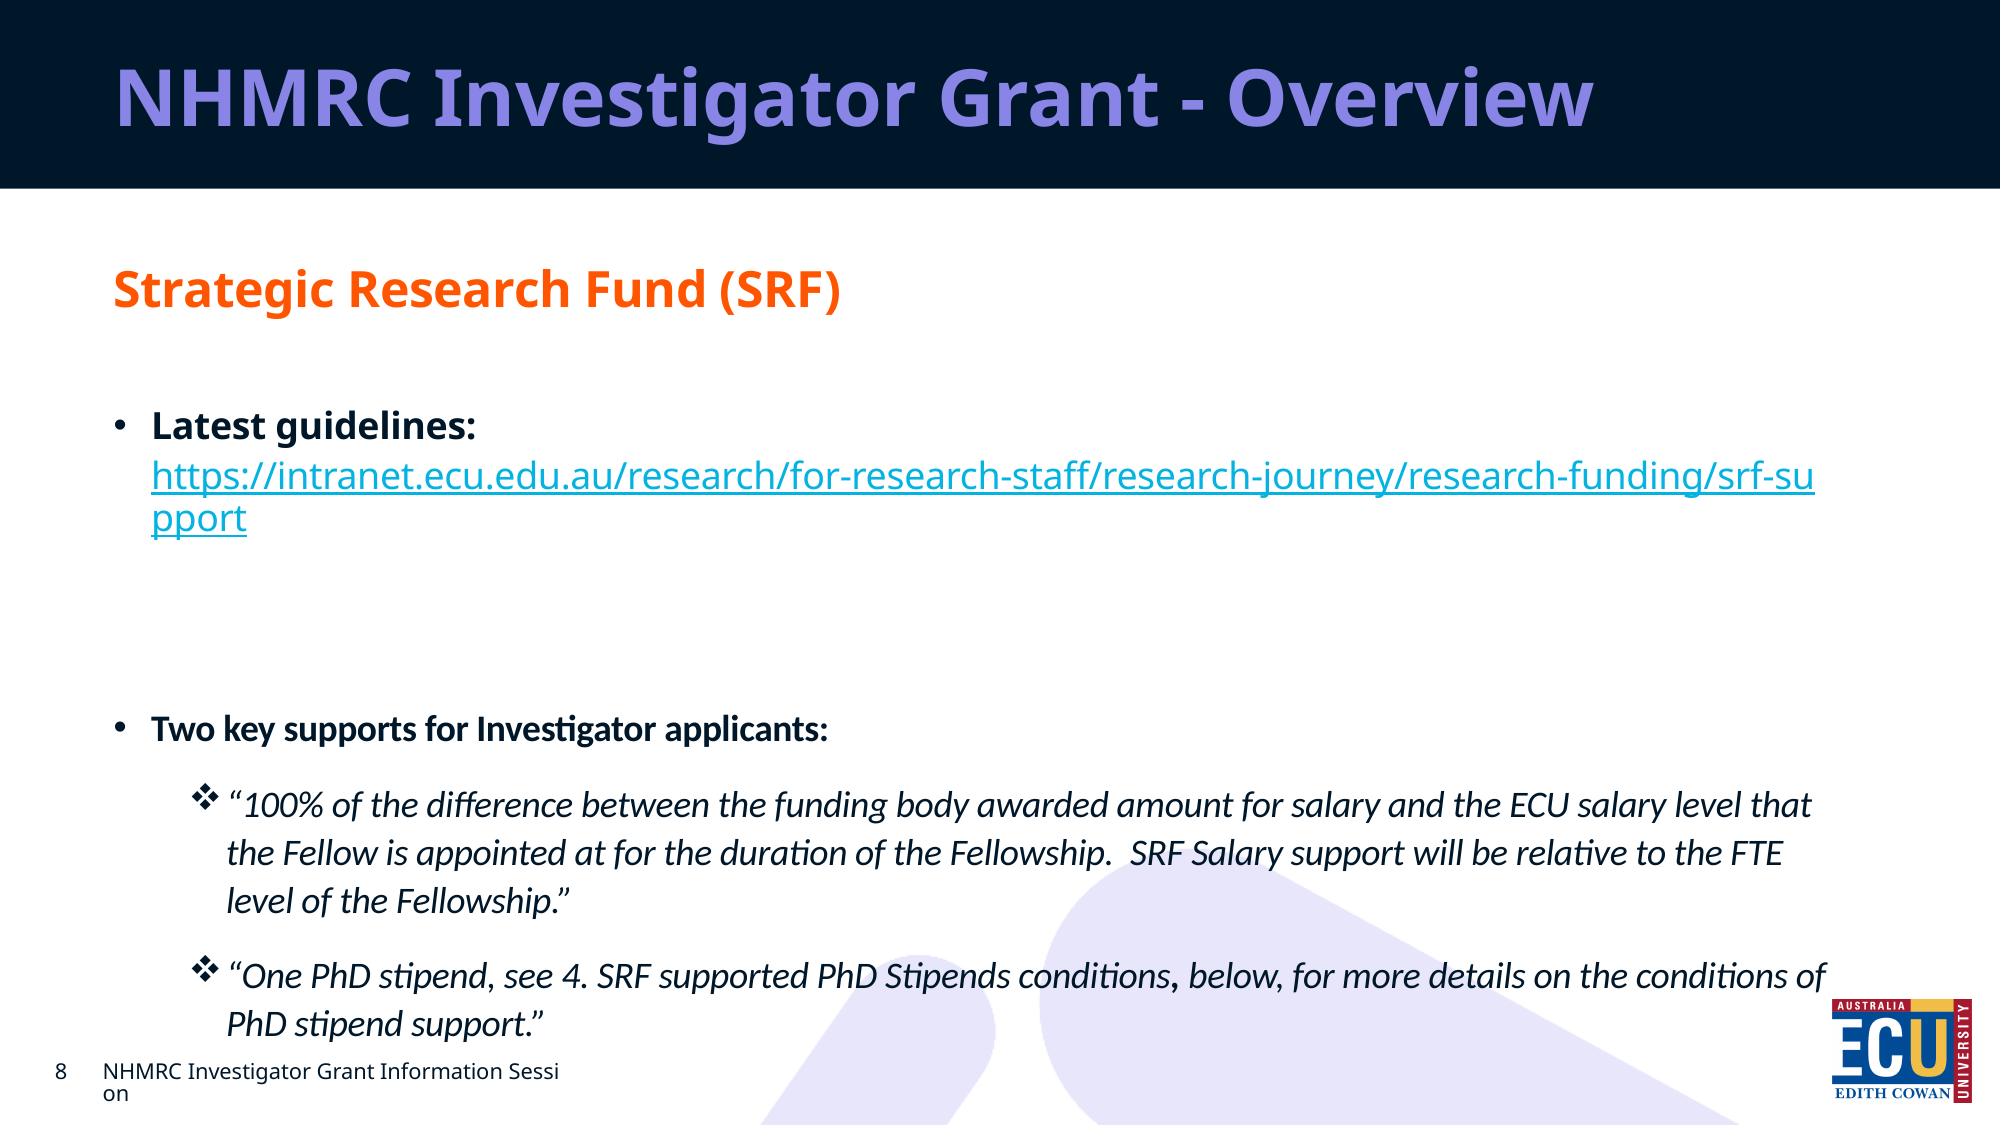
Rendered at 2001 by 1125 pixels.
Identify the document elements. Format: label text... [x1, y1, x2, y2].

footer NHMRC Investigator Grant Information Session [87, 1042, 584, 1103]
list Strategic Research Fund (SRF) [98, 244, 879, 343]
title NHMRC Investigator Grant - Overview [98, 31, 1644, 159]
list Latest guidelines: https://intranet.ecu.edu.au/research/for-research-staff/research-journey/research-funding/srf-support Two key supports for Investigator applicants: “100% of the difference between the funding body awarded amount for salary and the ECU salary level that the Fellow is appointed at for the duration of the Fellowship. SRF Salary support will be relative to the FTE level of the Fellowship.” “One PhD stipend, see 4. SRF supported PhD Stipends conditions, below, for more details on the conditions of PhD stipend support.” [98, 389, 1851, 1093]
picture [1832, 999, 1972, 1103]
slide_number 8 [7, 1042, 83, 1103]
